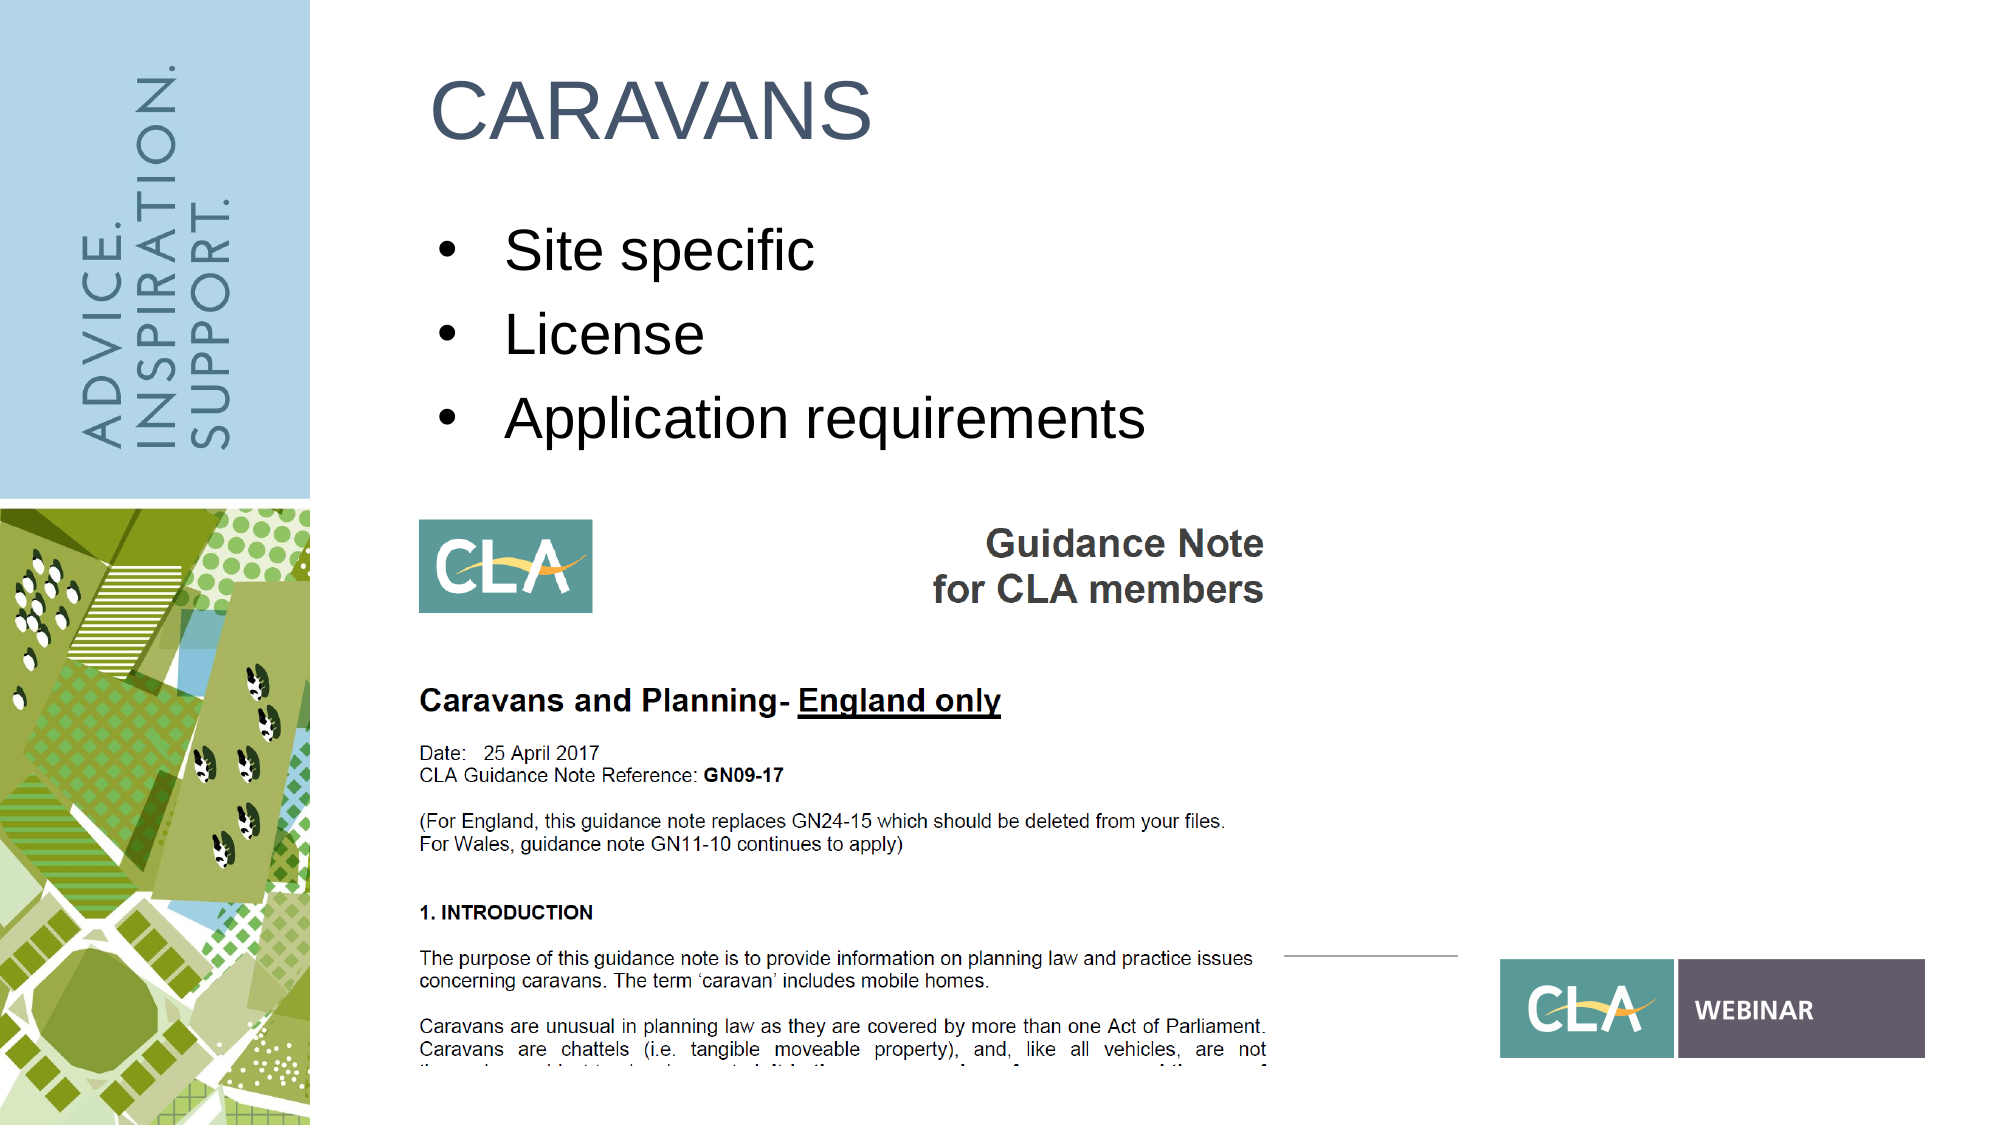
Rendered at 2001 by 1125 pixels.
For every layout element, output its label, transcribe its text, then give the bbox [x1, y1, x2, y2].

picture [380, 512, 1285, 1066]
picture [1500, 959, 1925, 1058]
title CARAVANS [414, 59, 1863, 212]
picture [0, 0, 310, 1125]
list Site specific License Application requirements [414, 212, 1863, 787]
